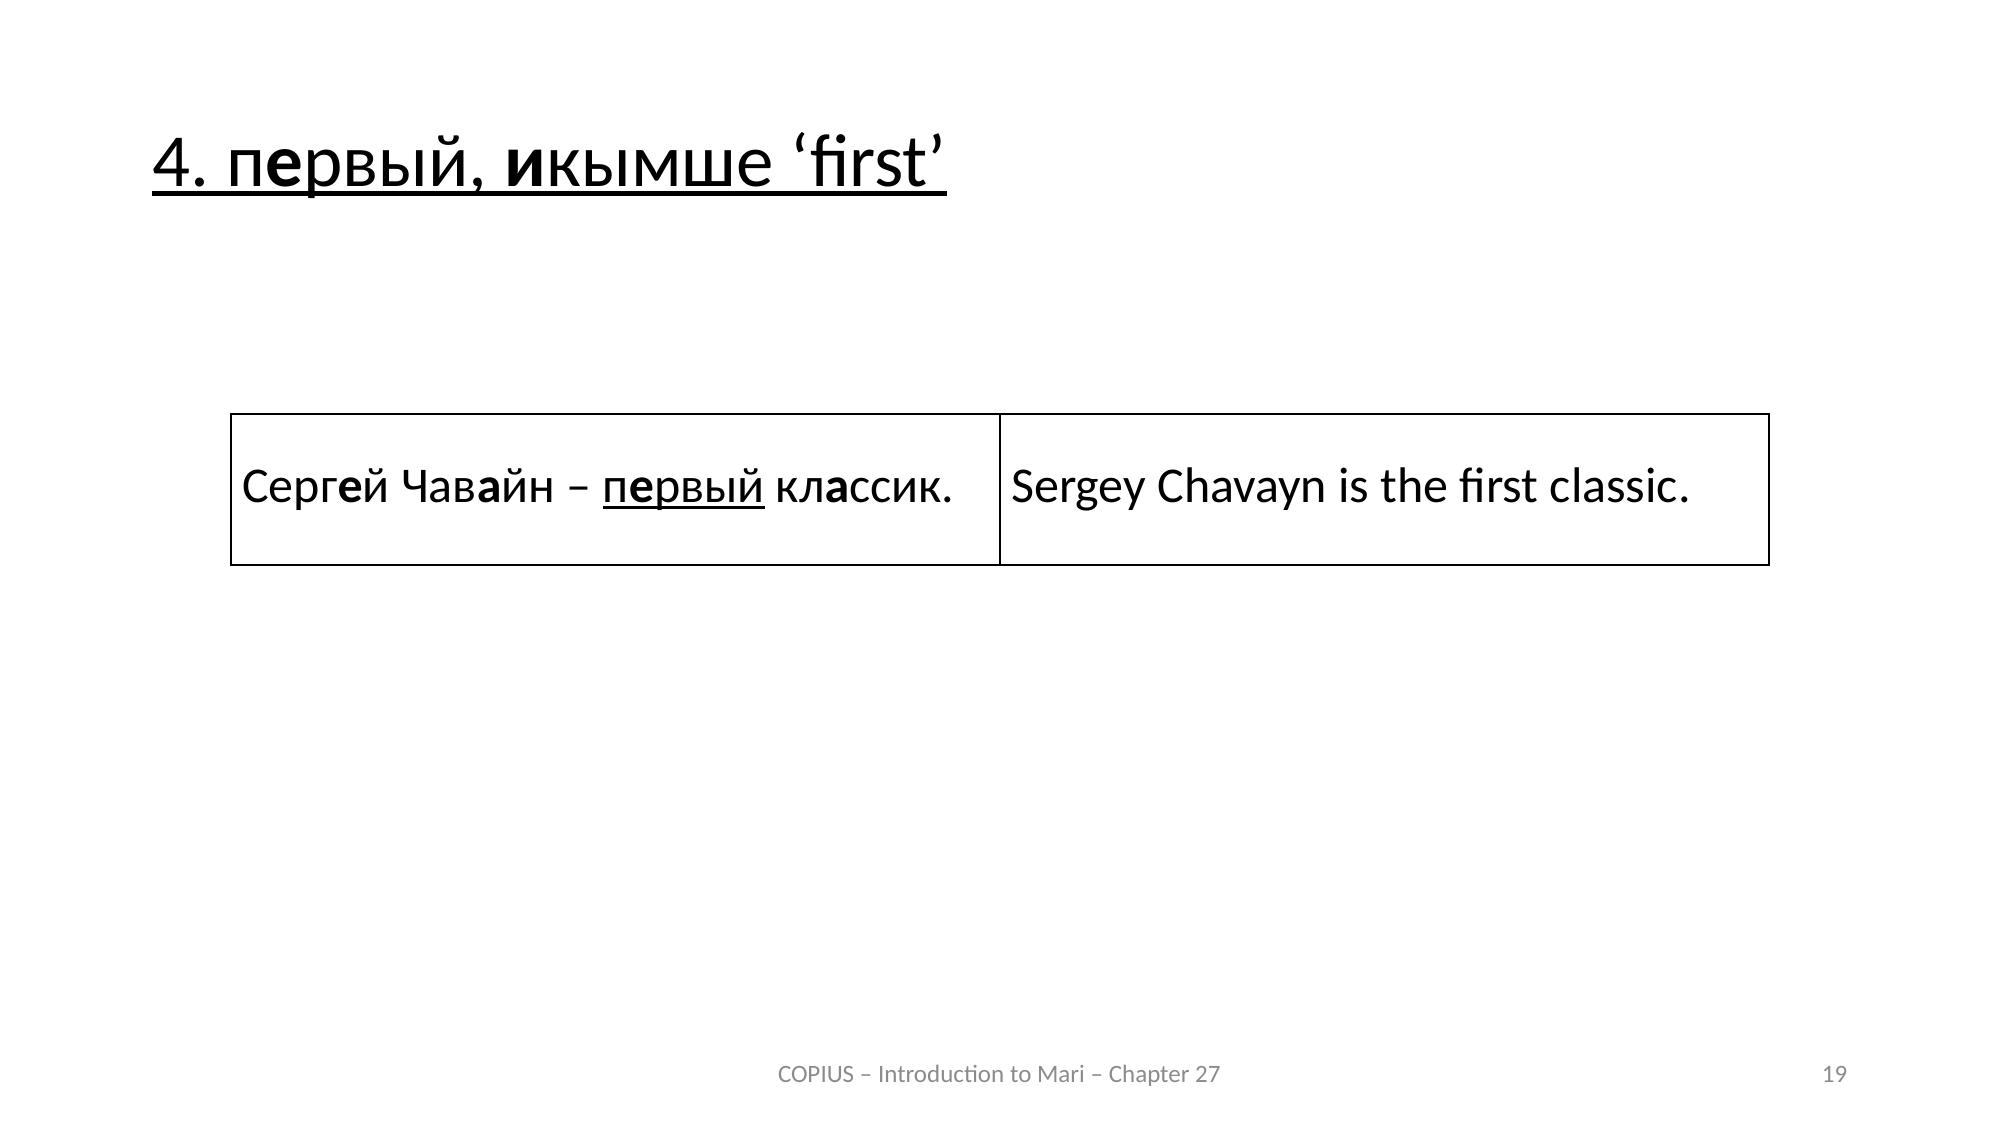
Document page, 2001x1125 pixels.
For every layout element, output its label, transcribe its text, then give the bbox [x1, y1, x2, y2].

list 4. первый, икымше ‘first’ [137, 113, 1863, 239]
footer COPIUS – Introduction to Mari – Chapter 27 [662, 1042, 1338, 1103]
slide_number 19 [1412, 1042, 1863, 1103]
table_header Sergey Chavayn is the first classic. [1001, 415, 1768, 564]
table_header Сергей Чавайн – первый классик. [232, 415, 999, 564]
